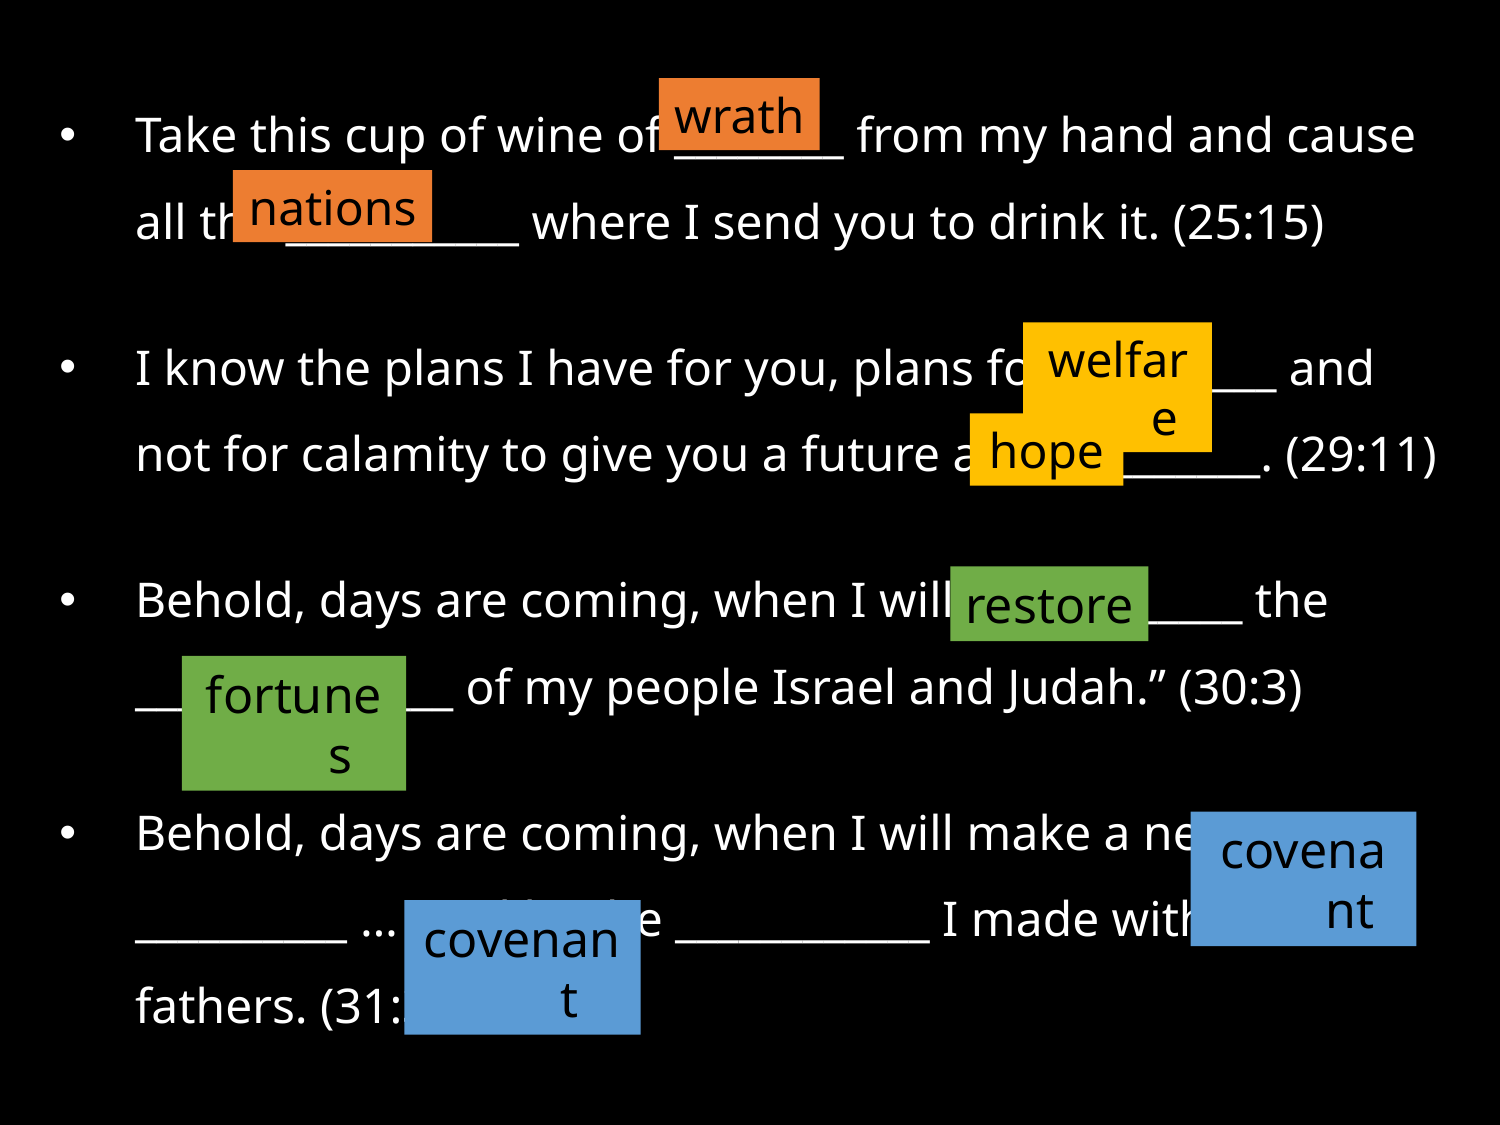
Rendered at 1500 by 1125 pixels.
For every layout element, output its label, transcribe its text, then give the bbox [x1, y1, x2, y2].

text_box hope [969, 413, 1124, 486]
text_box covenant [1190, 811, 1417, 947]
text_box wrath [658, 78, 820, 151]
text_box nations [232, 170, 433, 243]
text_box Take this cup of wine of ________ from my hand and cause all the ___________ where I send you to drink it. (25:15) I know the plans I have for you, plans for __________ and not for calamity to give you a future and a ________. (29:11) Behold, days are coming, when I will _____________ the _______________ of my people Israel and Judah.” (30:3) Behold, days are coming, when I will make a new __________ … not like the ____________ I made with their fathers. (31:31-32) [29, 68, 1464, 1094]
text_box covenant [404, 900, 641, 1035]
text_box welfare [1023, 322, 1212, 453]
text_box fortunes [181, 655, 407, 791]
text_box restore [950, 566, 1149, 642]
